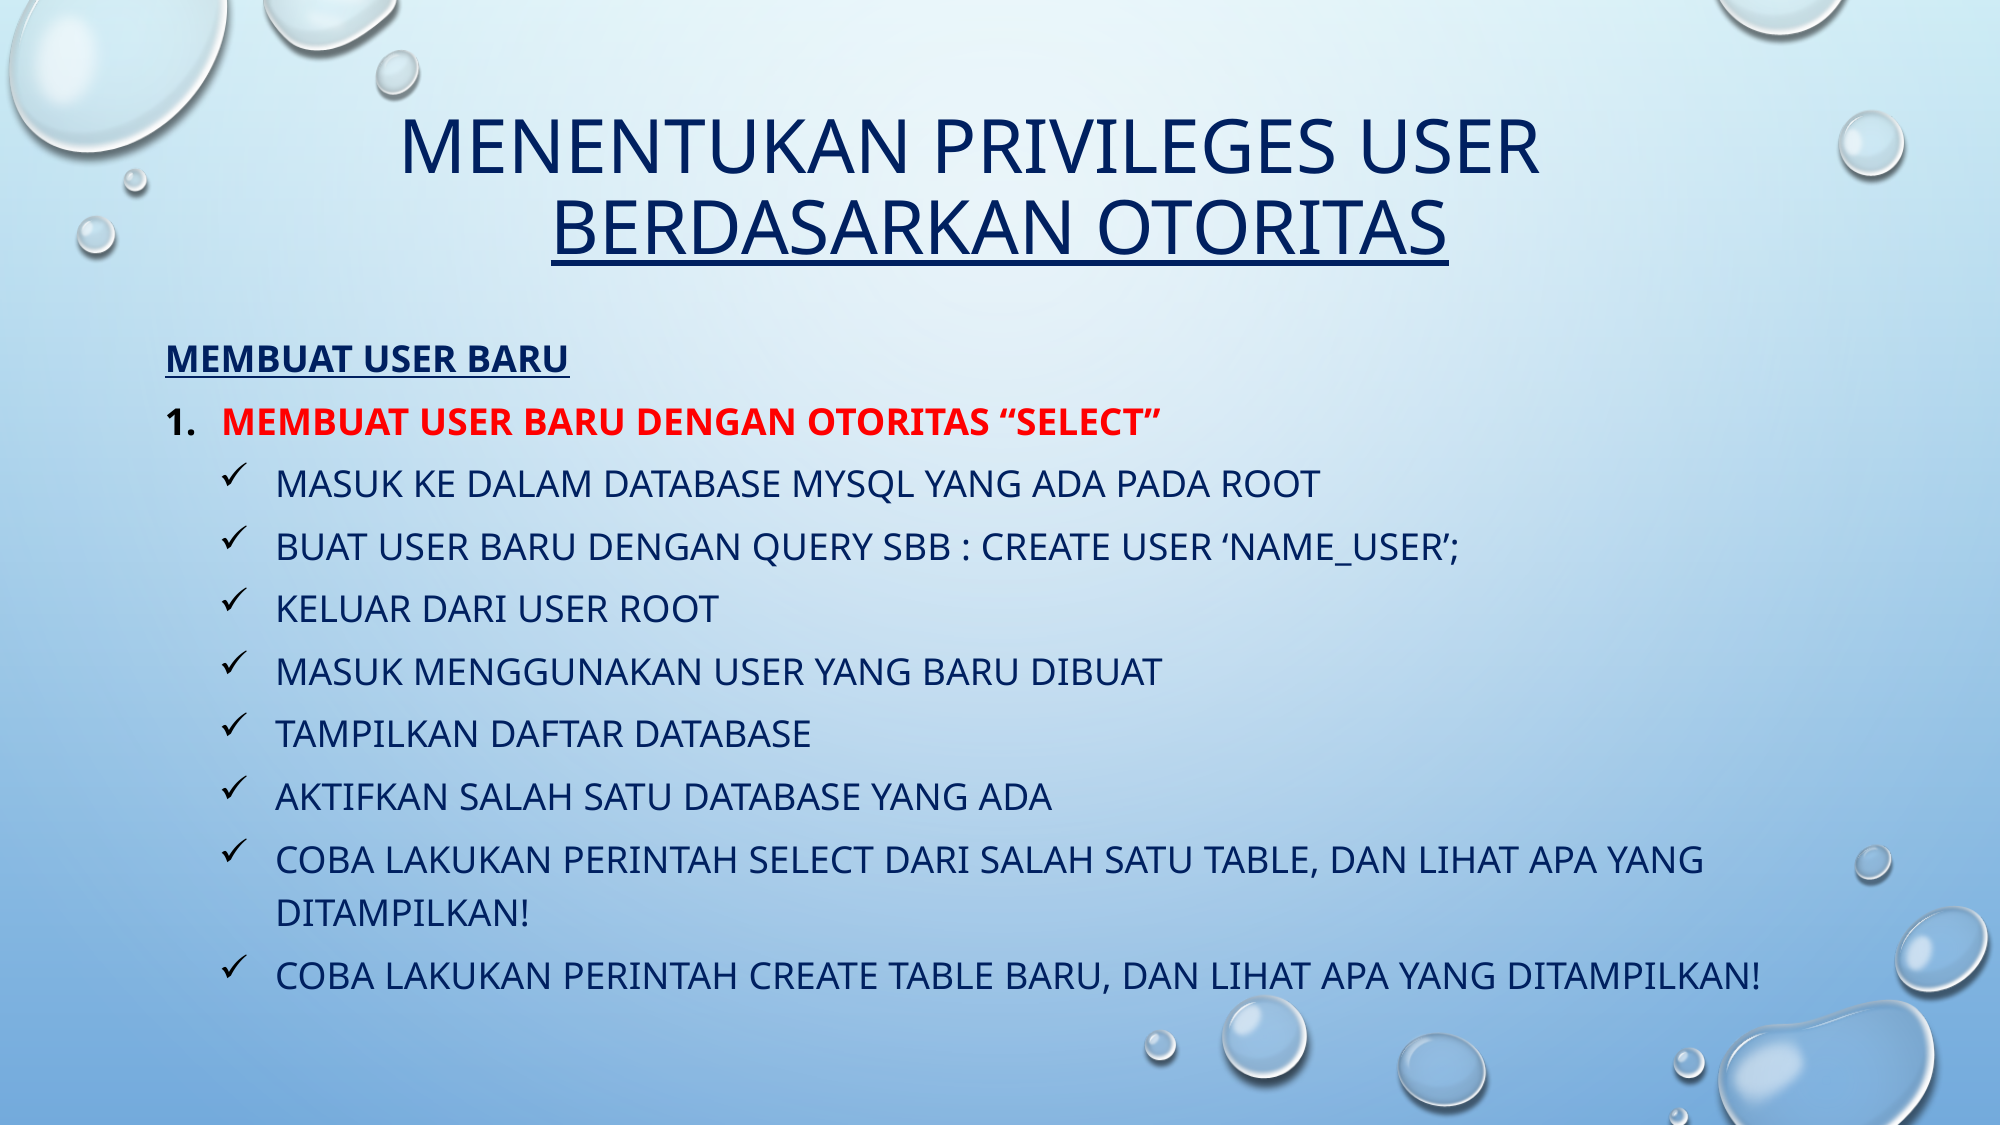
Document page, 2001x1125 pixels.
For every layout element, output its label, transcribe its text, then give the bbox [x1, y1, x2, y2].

title Menentukan privileges user berdasarkan otoritas [149, 101, 1851, 364]
picture [0, 0, 2000, 1125]
list Membuat user baru Membuat user baru dengan otoritas “SELECT” Masuk ke dalam database mysql yang ada pada root Buat user baru dengan query sbb : create user ‘name_user’; Keluar dari user root Masuk menggunakan user yang baru dibuat Tampilkan daftar database Aktifkan salah satu database yang ada Coba lakukan perintah select dari salah satu table, dan lihat apa yang ditampilkan! Coba lakukan perintah create table baru, dan lihat apa yang ditampilkan! [149, 318, 1850, 1008]
